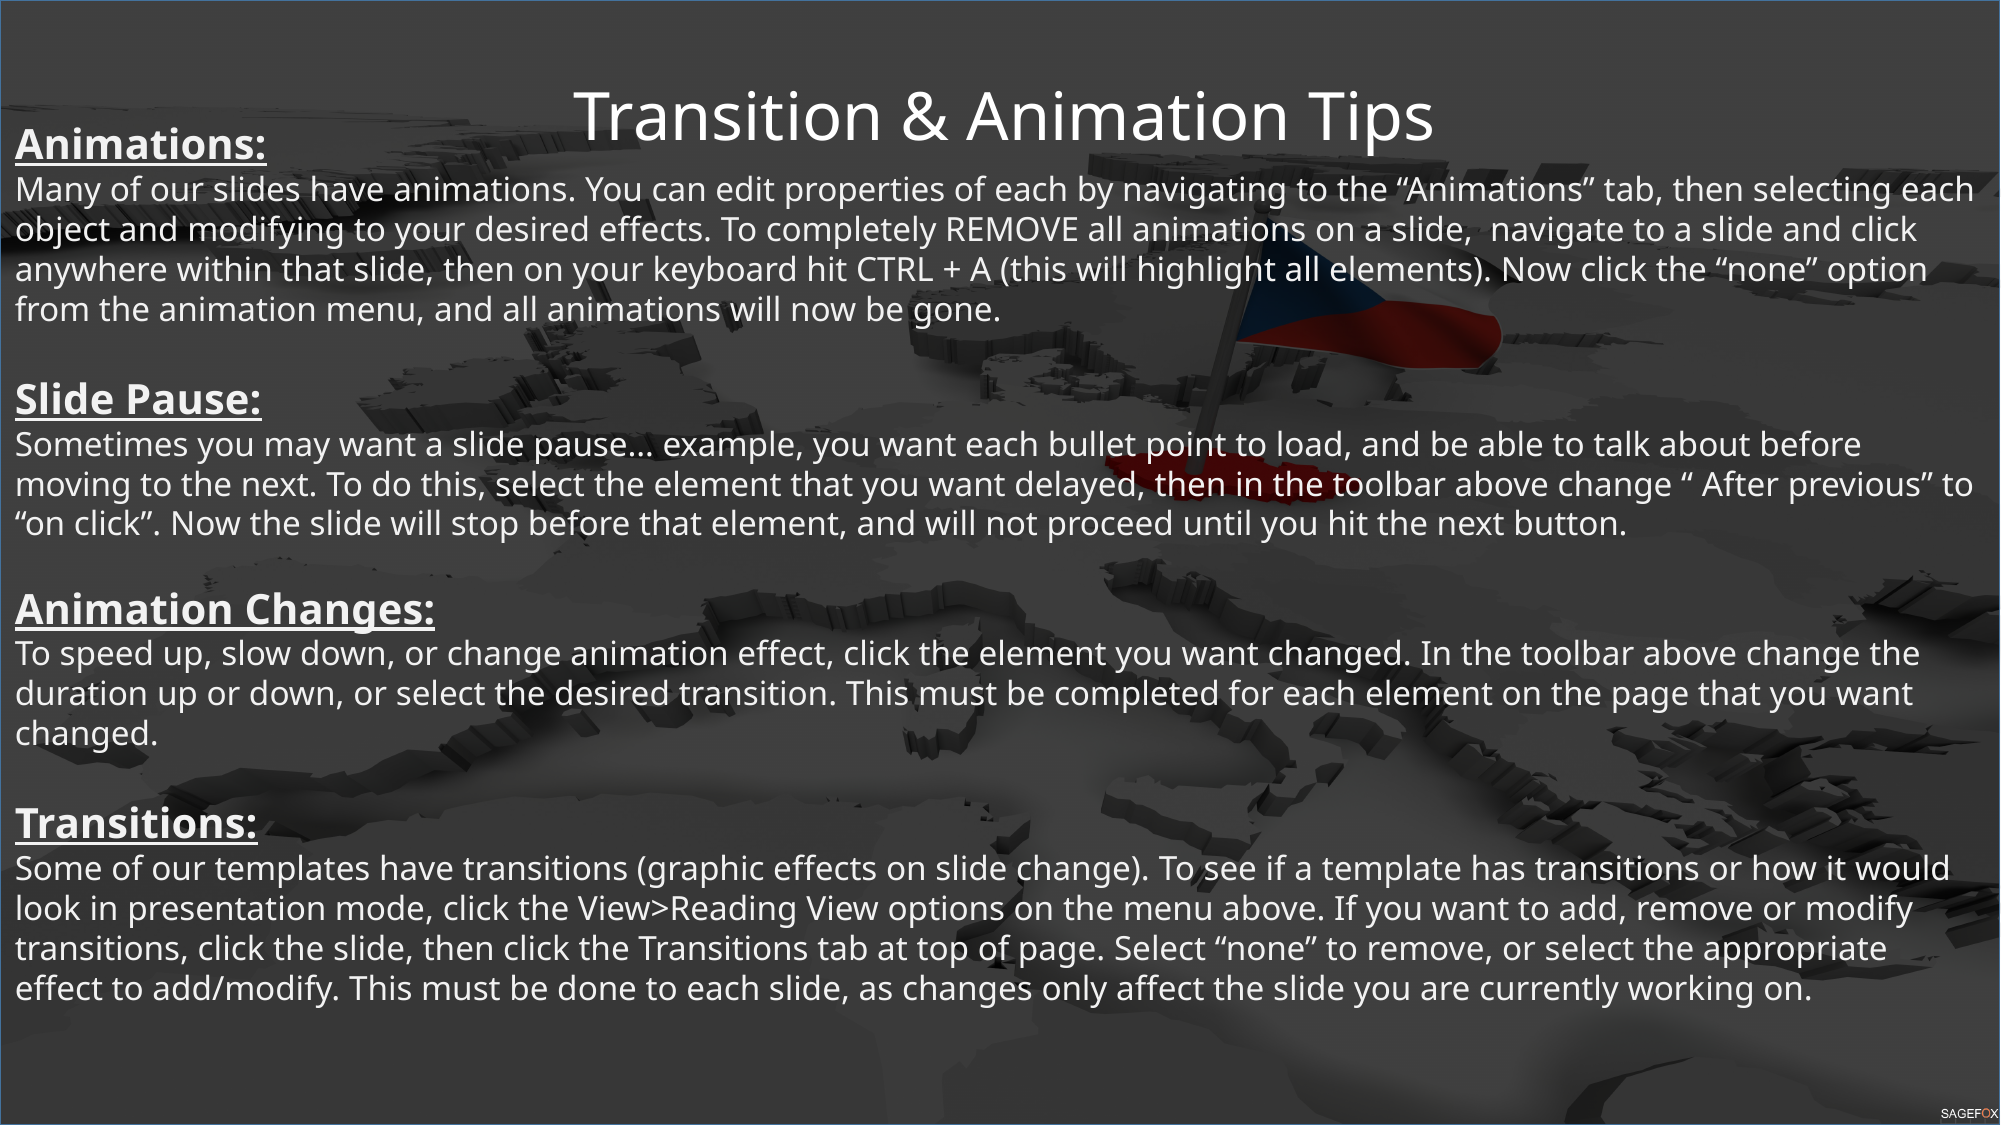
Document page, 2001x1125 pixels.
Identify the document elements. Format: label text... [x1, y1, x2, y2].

title Transition & Animation Tips [477, 59, 1532, 177]
text_box Animations: Many of our slides have animations. You can edit properties of each by navigating to the “Animations” tab, then selecting each object and modifying to your desired effects. To completely REMOVE all animations on a slide, navigate to a slide and click anywhere within that slide, then on your keyboard hit CTRL + A (this will highlight all elements). Now click the “none” option from the animation menu, and all animations will now be gone. Slide Pause: Sometimes you may want a slide pause… example, you want each bullet point to load, and be able to talk about before moving to the next. To do this, select the element that you want delayed, then in the toolbar above change “ After previous” to “on click”. Now the slide will stop before that element, and will not proceed until you hit the next button. Animation Changes: To speed up, slow down, or change animation effect, click the element you want changed. In the toolbar above change the duration up or down, or select the desired transition. This must be completed for each element on the page that you want changed. Transitions: Some of our templates have transitions (graphic effects on slide change). To see if a template has transitions or how it would look in presentation mode, click the View>Reading View options on the menu above. If you want to add, remove or modify transitions, click the slide, then click the Transitions tab at top of page. Select “none” to remove, or select the appropriate effect to add/modify. This must be done to each slide, as changes only affect the slide you are currently working on. [0, 0, 2000, 1125]
